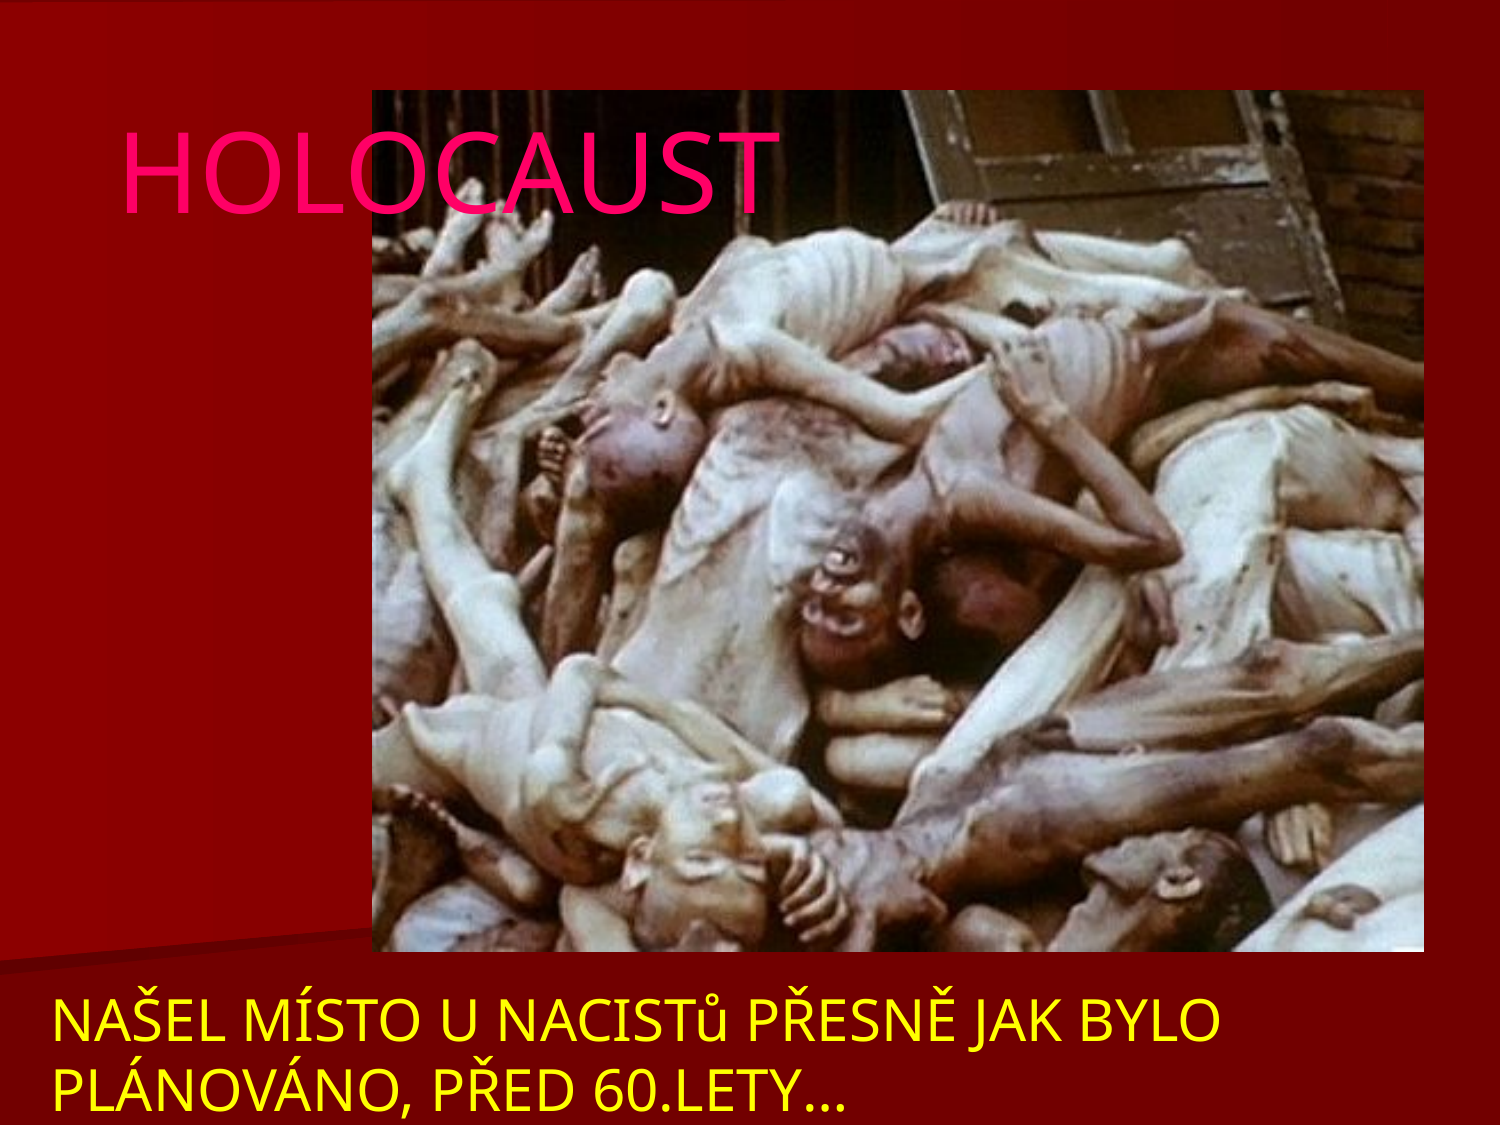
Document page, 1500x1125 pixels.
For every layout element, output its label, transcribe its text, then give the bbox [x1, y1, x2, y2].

picture [371, 89, 1424, 952]
title HOLOCAUST [40, 89, 370, 244]
text_box NAŠEL MÍSTO U NACISTů PŘESNĚ JAK BYLO PLÁNOVÁNO, PŘED 60.LETY… [35, 976, 1500, 1125]
